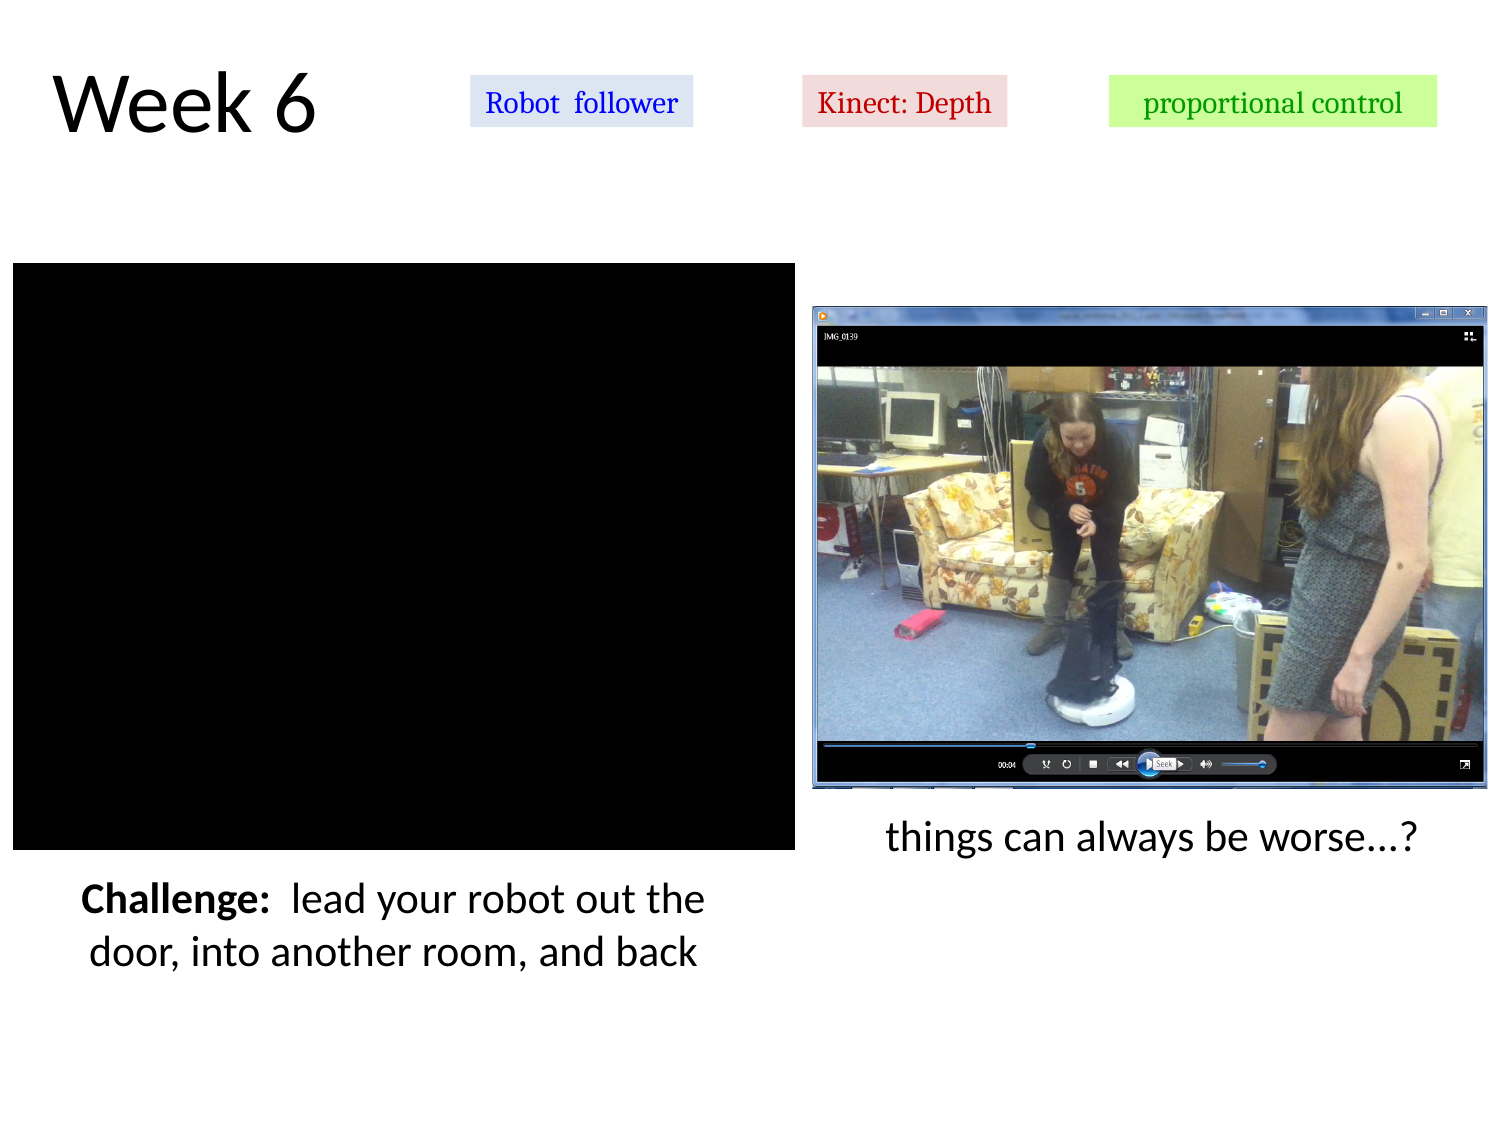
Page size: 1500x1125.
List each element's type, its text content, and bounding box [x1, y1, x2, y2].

text_box proportional control [1109, 74, 1438, 128]
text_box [12, 262, 796, 851]
text_box Robot follower [470, 74, 694, 128]
text_box Kinect: Depth [802, 74, 1008, 128]
text_box Challenge: lead your robot out the door, into another room, and back [62, 862, 725, 983]
text_box things can always be worse...? [839, 800, 1465, 868]
text_box Week 6 [37, 37, 1188, 158]
picture [812, 305, 1488, 789]
